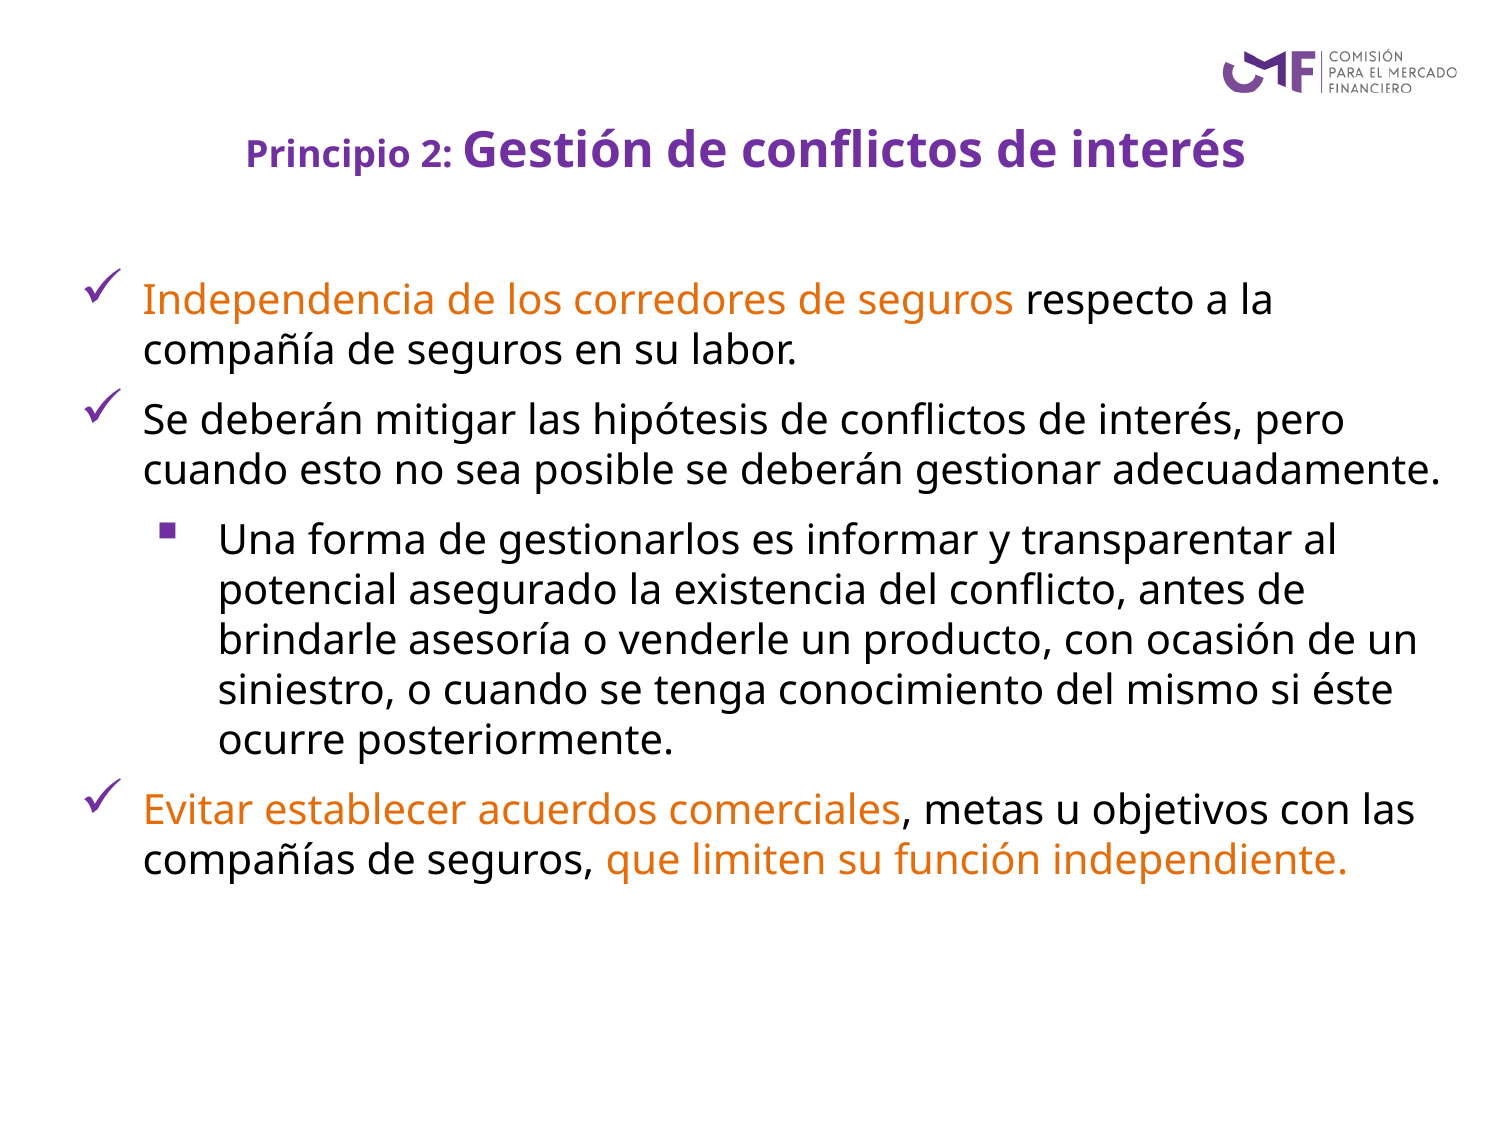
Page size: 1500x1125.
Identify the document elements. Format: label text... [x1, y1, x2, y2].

picture [1222, 48, 1458, 94]
text_box Independencia de los corredores de seguros respecto a la compañía de seguros en su labor. Se deberán mitigar las hipótesis de conflictos de interés, pero cuando esto no sea posible se deberán gestionar adecuadamente. Una forma de gestionarlos es informar y transparentar al potencial asegurado la existencia del conflicto, antes de brindarle asesoría o venderle un producto, con ocasión de un siniestro, o cuando se tenga conocimiento del mismo si éste ocurre posteriormente. Evitar establecer acuerdos comerciales, metas u objetivos con las compañías de seguros, que limiten su función independiente. [47, 203, 1457, 963]
text_box Principio 2: Gestión de conflictos de interés [122, 77, 1370, 203]
